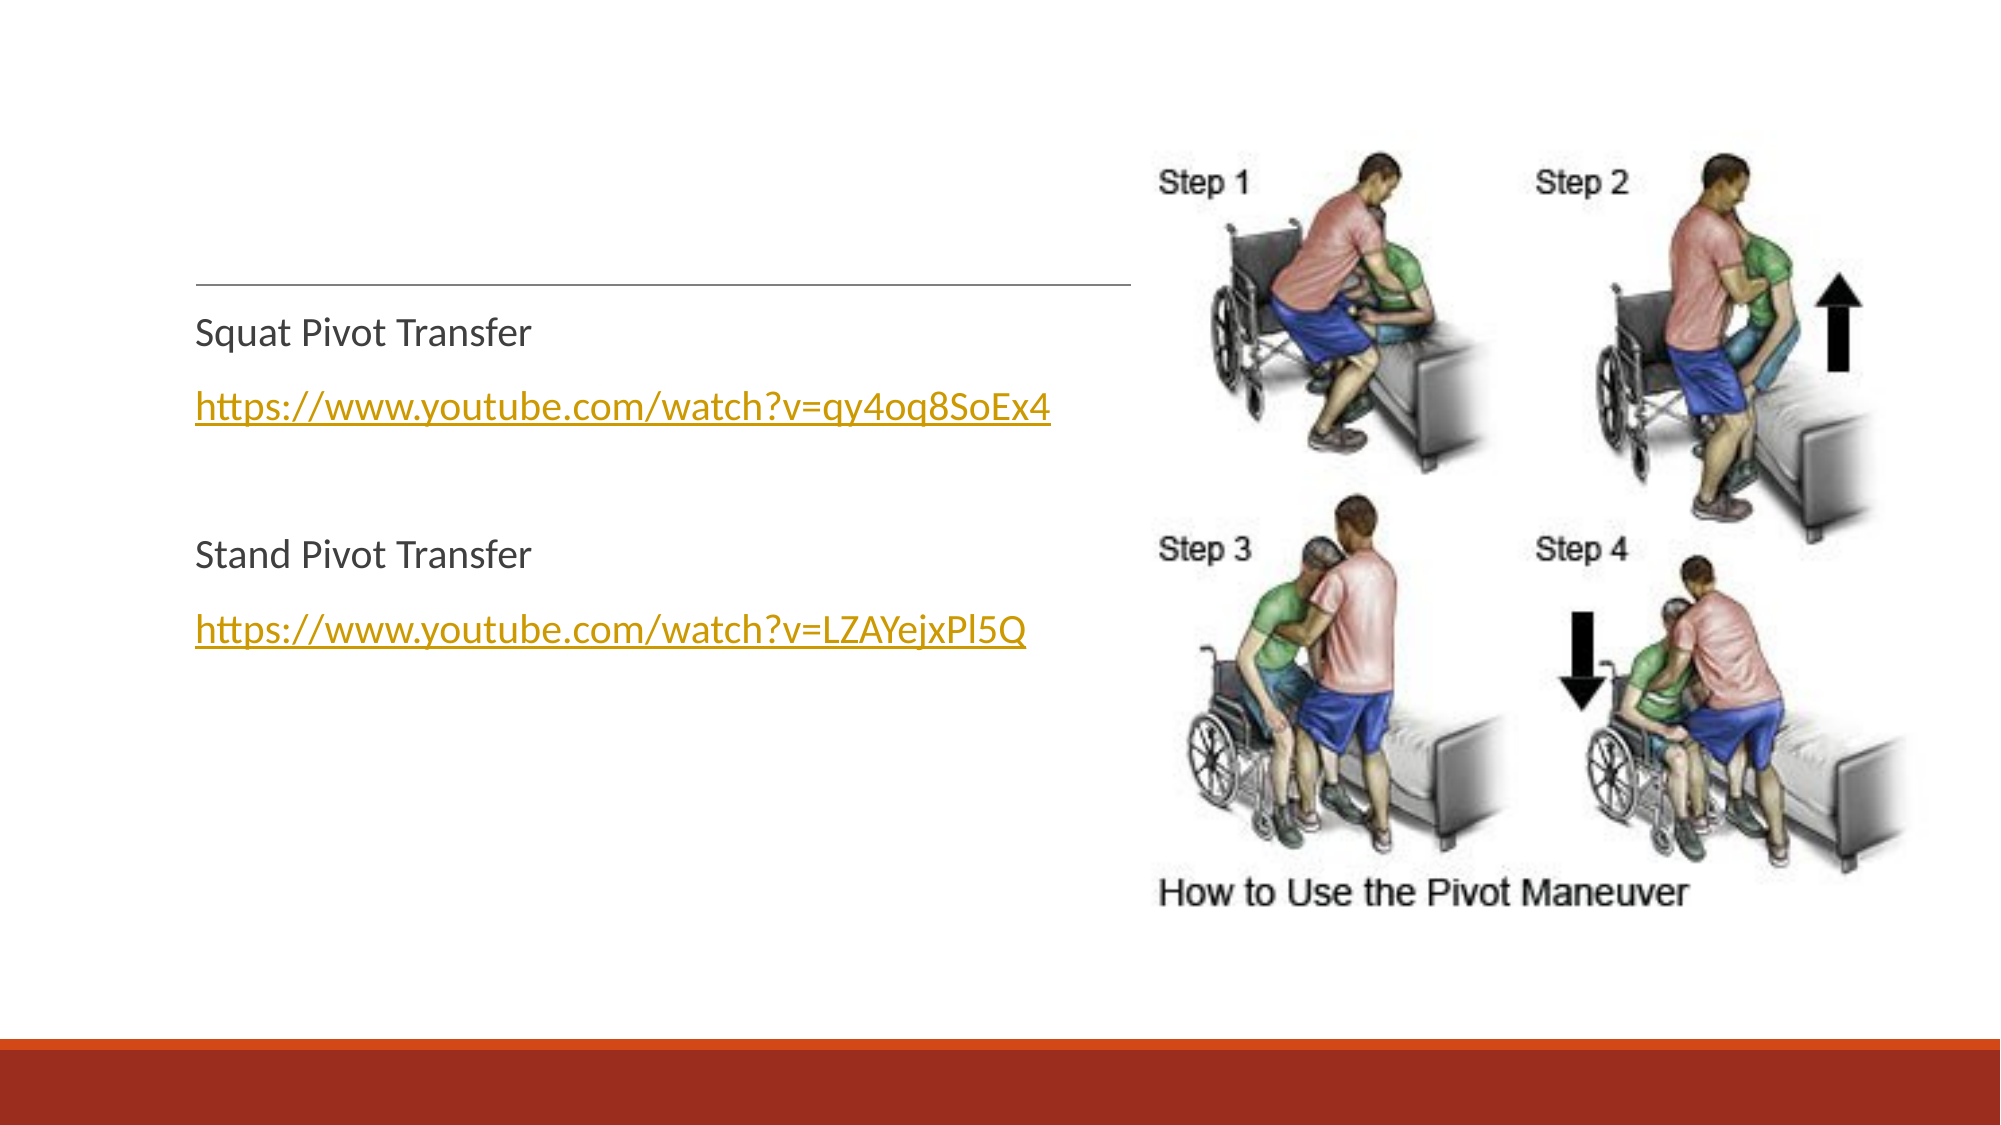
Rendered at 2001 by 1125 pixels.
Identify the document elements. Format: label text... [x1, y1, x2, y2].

list Squat Pivot Transfer https://www.youtube.com/watch?v=qy4oq8SoEx4 Stand Pivot Transfer https://www.youtube.com/watch?v=LZAYejxPl5Q [180, 302, 1830, 963]
picture [1130, 130, 1939, 939]
